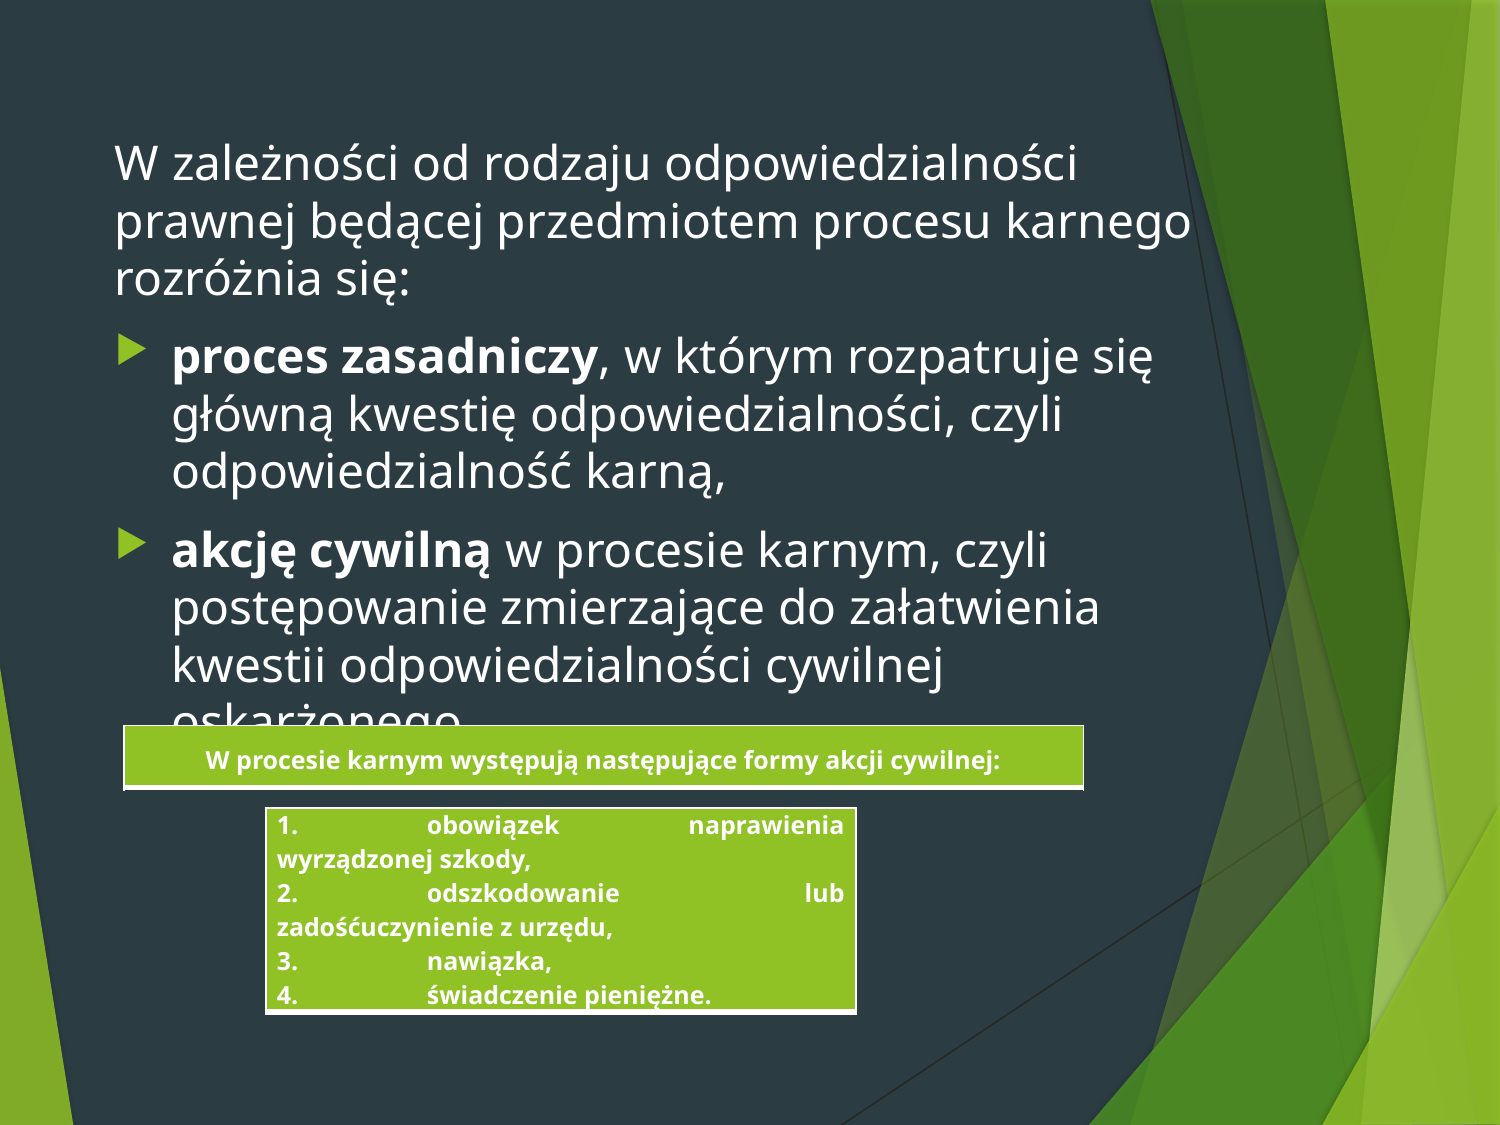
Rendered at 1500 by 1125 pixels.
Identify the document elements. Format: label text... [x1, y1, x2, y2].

table_header 1. obowiązek naprawienia wyrządzonej szkody, 2. odszkodowanie lub zadośćuczynienie z urzędu, 3. nawiązka, 4. świadczenie pieniężne. [267, 883, 855, 1009]
table_header W procesie karnym występują następujące formy akcji cywilnej: [125, 726, 1083, 785]
text_box [265, 807, 1500, 883]
list W zależności od rodzaju odpowiedzialności prawnej będącej przedmiotem procesu karnego rozróżnia się: proces zasadniczy, w którym rozpatruje się główną kwestię odpowiedzialności, czyli odpowiedzialność karną, akcję cywilną w procesie karnym, czyli postępowanie zmierzające do załatwienia kwestii odpowiedzialności cywilnej oskarżonego. [99, 125, 1270, 991]
